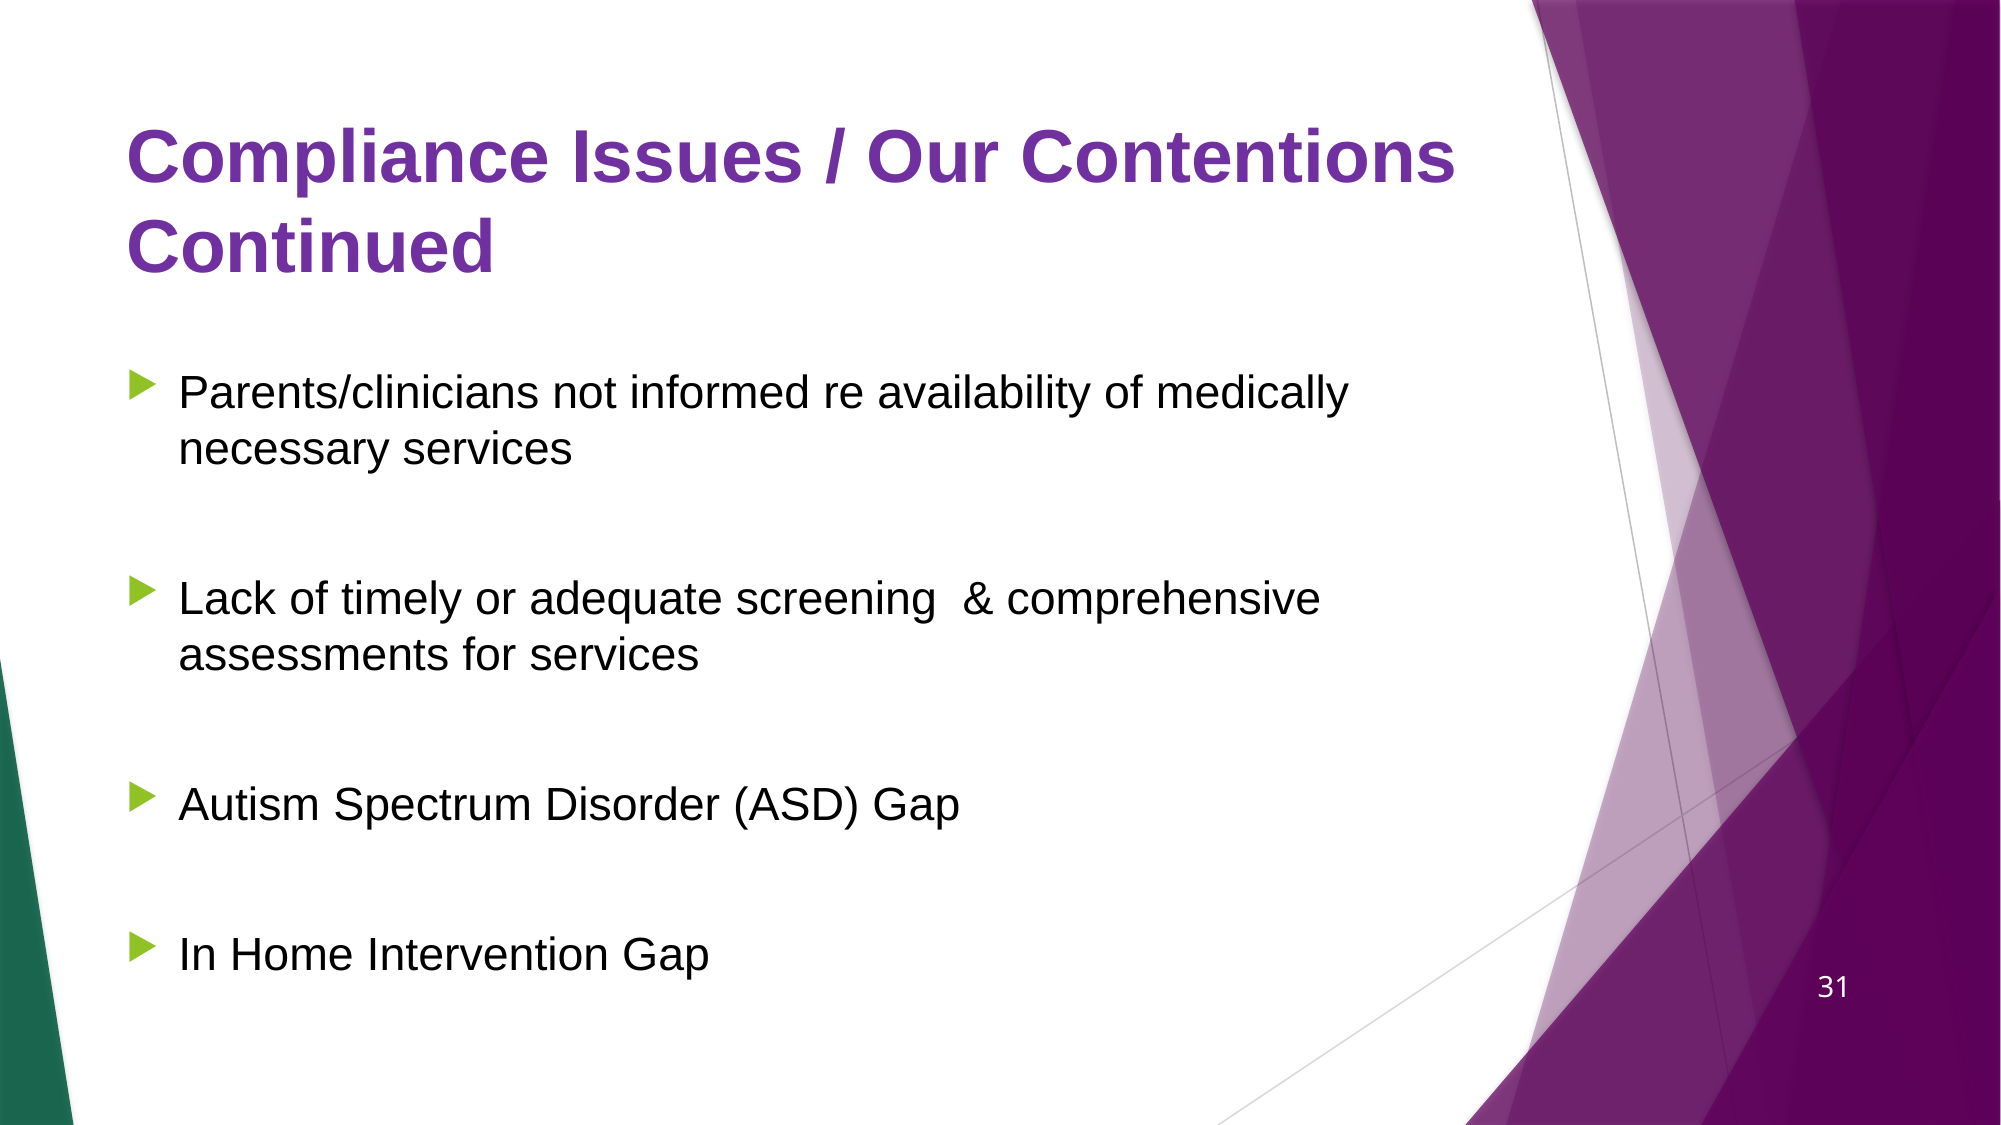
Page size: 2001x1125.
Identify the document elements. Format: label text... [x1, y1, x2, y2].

slide_number 31 [1754, 958, 1867, 1019]
title Compliance Issues / Our Contentions Continued [111, 99, 1522, 317]
list Parents/clinicians not informed re availability of medically necessary services Lack of timely or adequate screening & comprehensive assessments for services Autism Spectrum Disorder (ASD) Gap In Home Intervention Gap [111, 354, 1522, 992]
